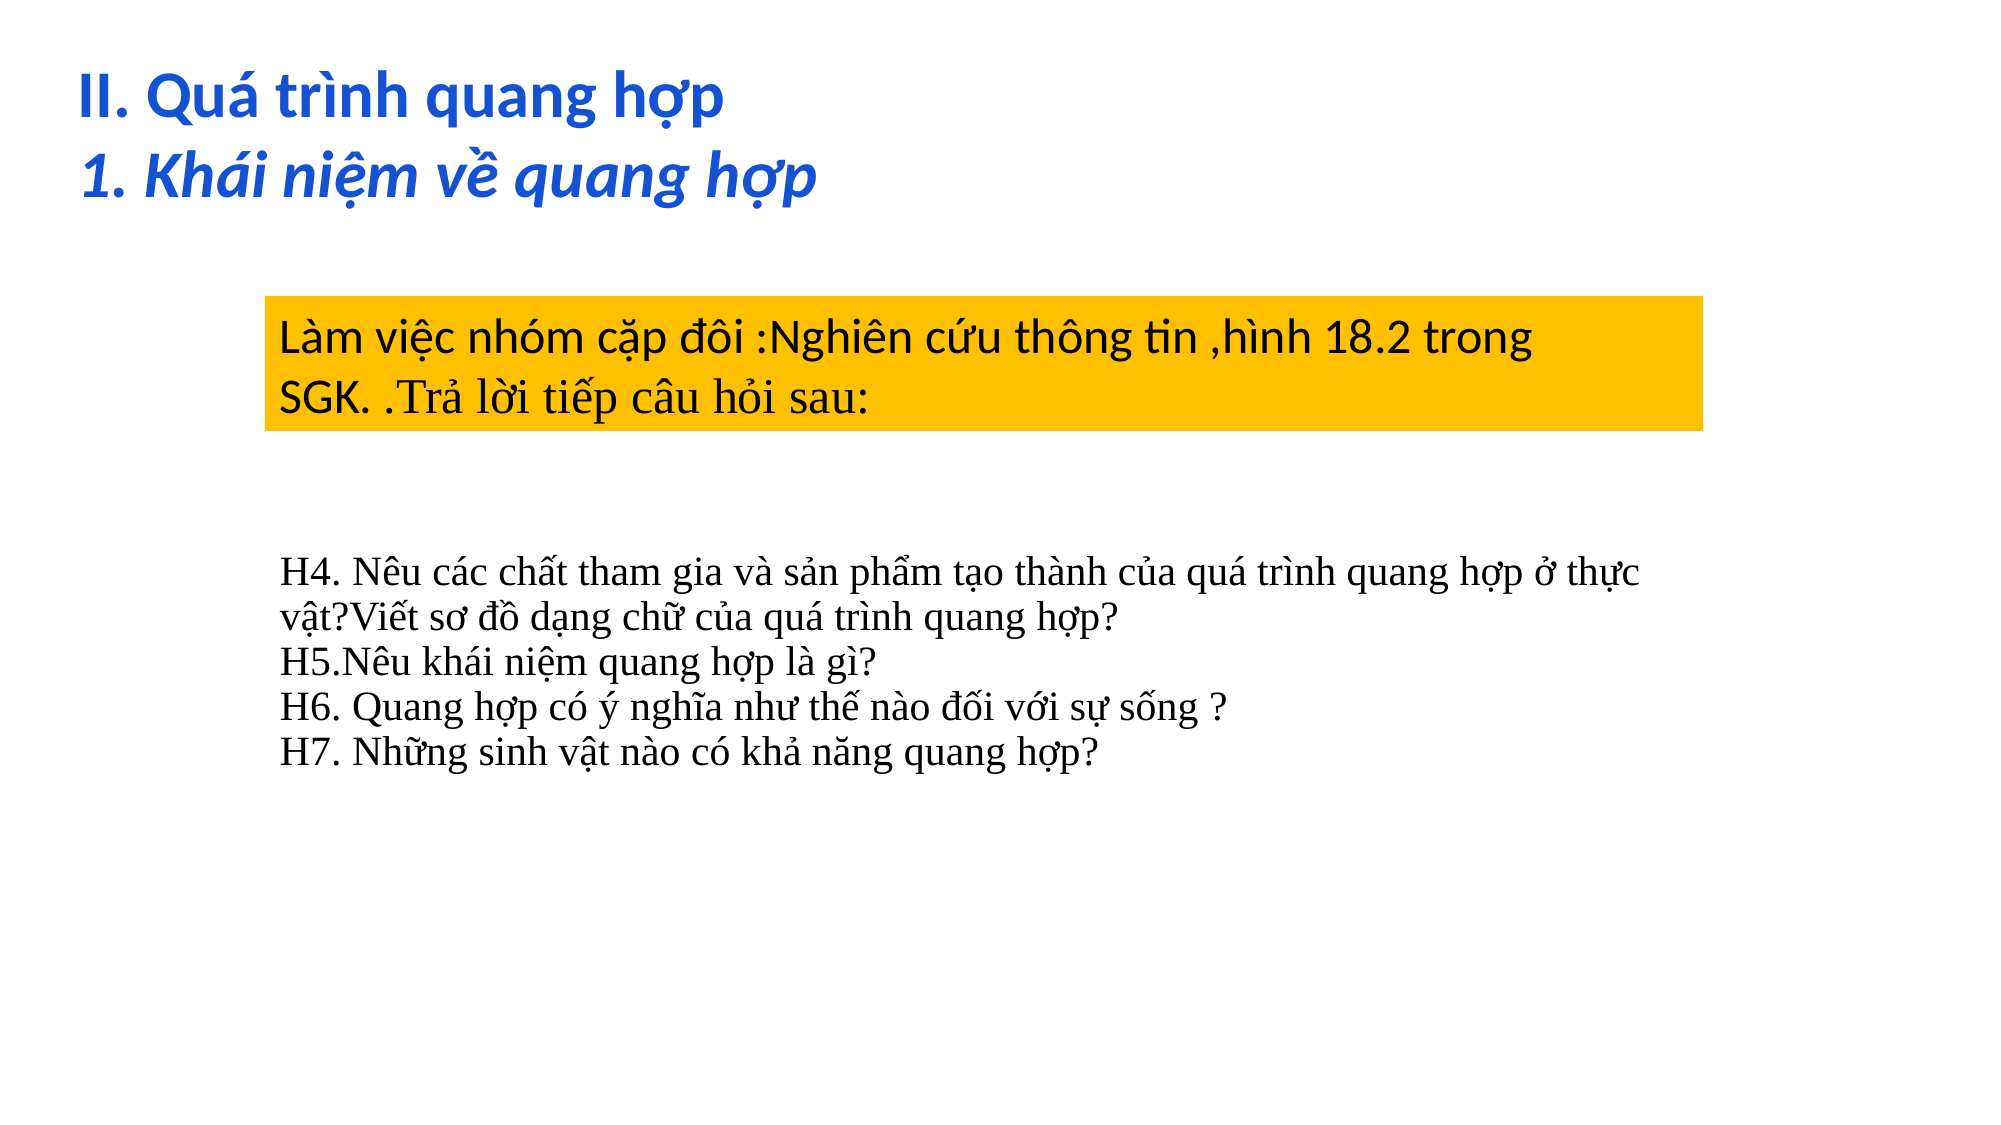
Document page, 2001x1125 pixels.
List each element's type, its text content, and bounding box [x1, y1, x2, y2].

text_box Làm việc nhóm cặp đôi :Nghiên cứu thông tin ,hình 18.2 trong SGK. .Trả lời tiếp câu hỏi sau: [264, 296, 1704, 431]
title H4. Nêu các chất tham gia và sản phẩm tạo thành của quá trình quang hợp ở thực vật?Viết sơ đồ dạng chữ của quá trình quang hợp? H5.Nêu khái niệm quang hợp là gì? H6. Quang hợp có ý nghĩa như thế nào đối với sự sống ? H7. Những sinh vật nào có khả năng quang hợp? [264, 435, 1704, 894]
text_box II. Quá trình quang hợp 1. Khái niệm về quang hợp [63, 43, 951, 219]
